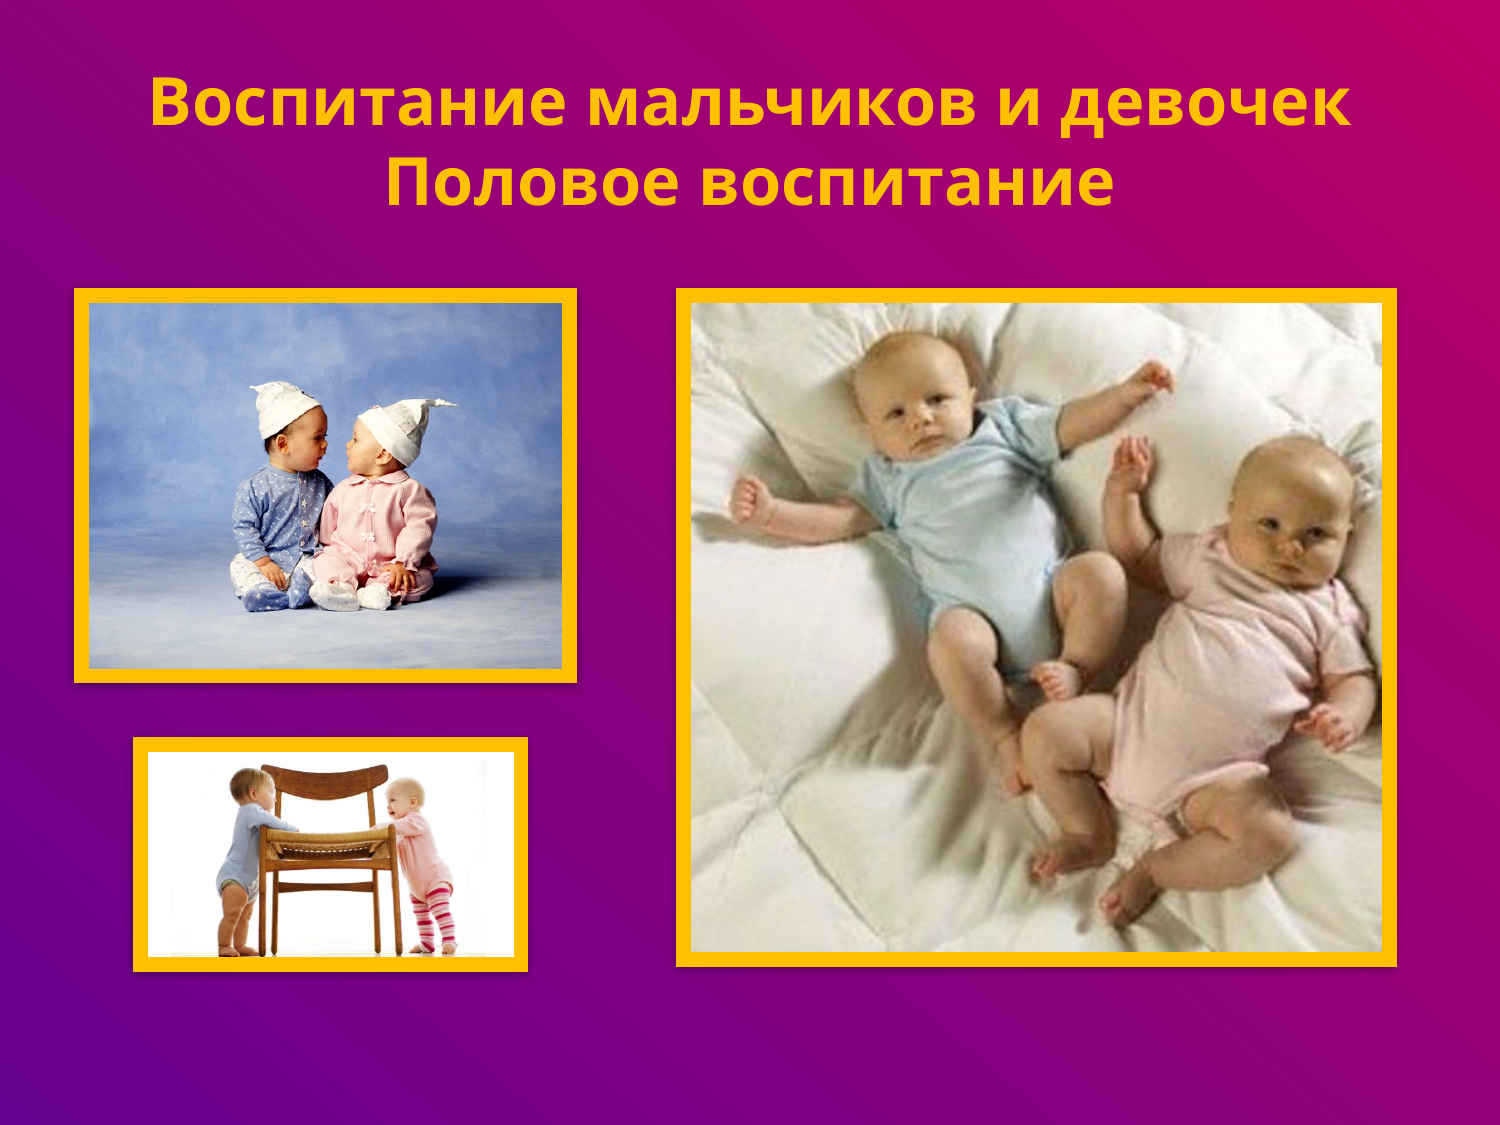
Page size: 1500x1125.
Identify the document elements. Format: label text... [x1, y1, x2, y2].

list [88, 302, 563, 670]
title Воспитание мальчиков и девочек Половое воспитание [75, 45, 1425, 233]
picture [690, 302, 1383, 953]
picture [147, 751, 514, 958]
